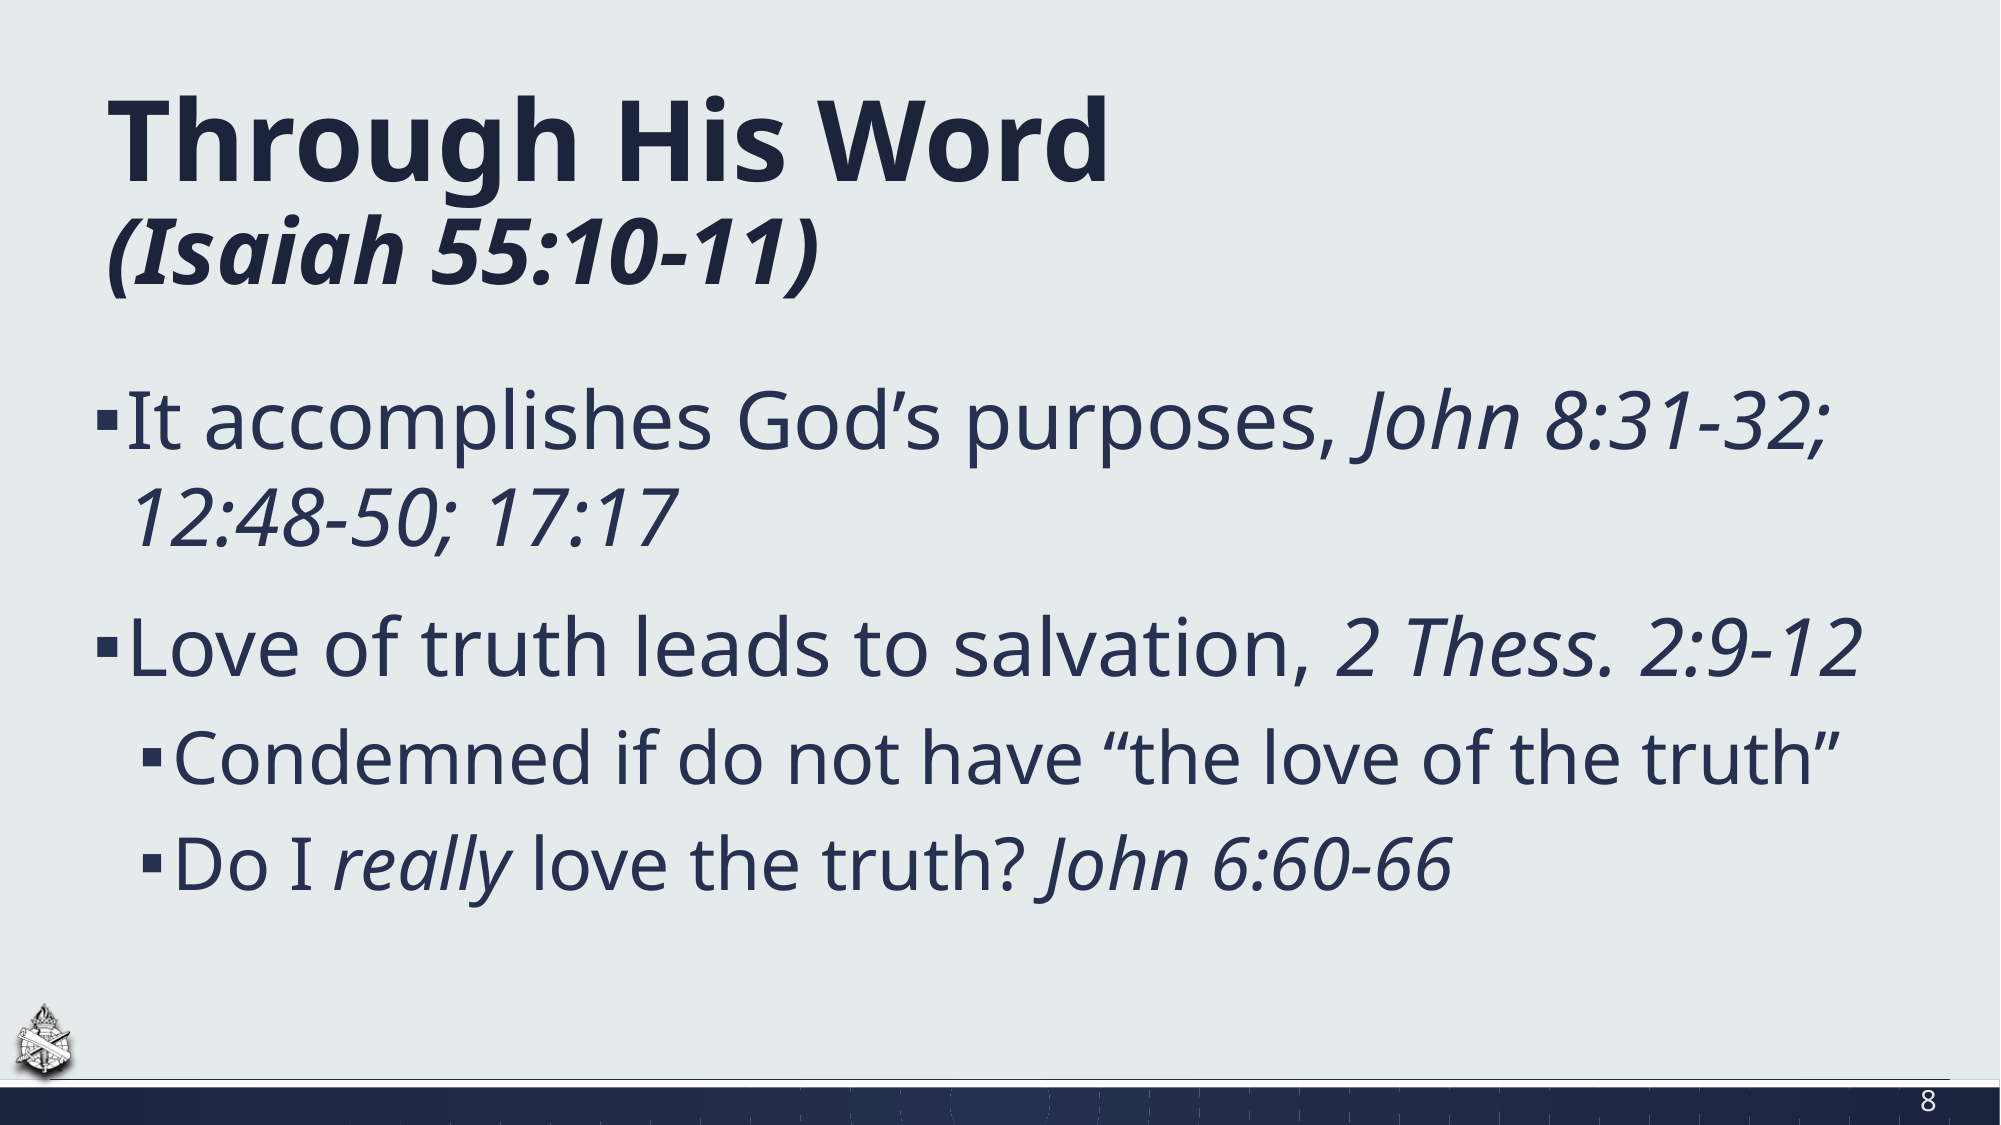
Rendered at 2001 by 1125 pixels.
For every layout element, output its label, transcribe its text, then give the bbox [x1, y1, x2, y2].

picture [15, 1003, 72, 1075]
slide_number 8 [1846, 1082, 1952, 1122]
title Through His Word (Isaiah 55:10-11) [91, 40, 1934, 313]
list It accomplishes God’s purposes, John 8:31-32; 12:48-50; 17:17 Love of truth leads to salvation, 2 Thess. 2:9-12 Condemned if do not have “the love of the truth” Do I really love the truth? John 6:60-66 [71, 361, 1952, 1026]
